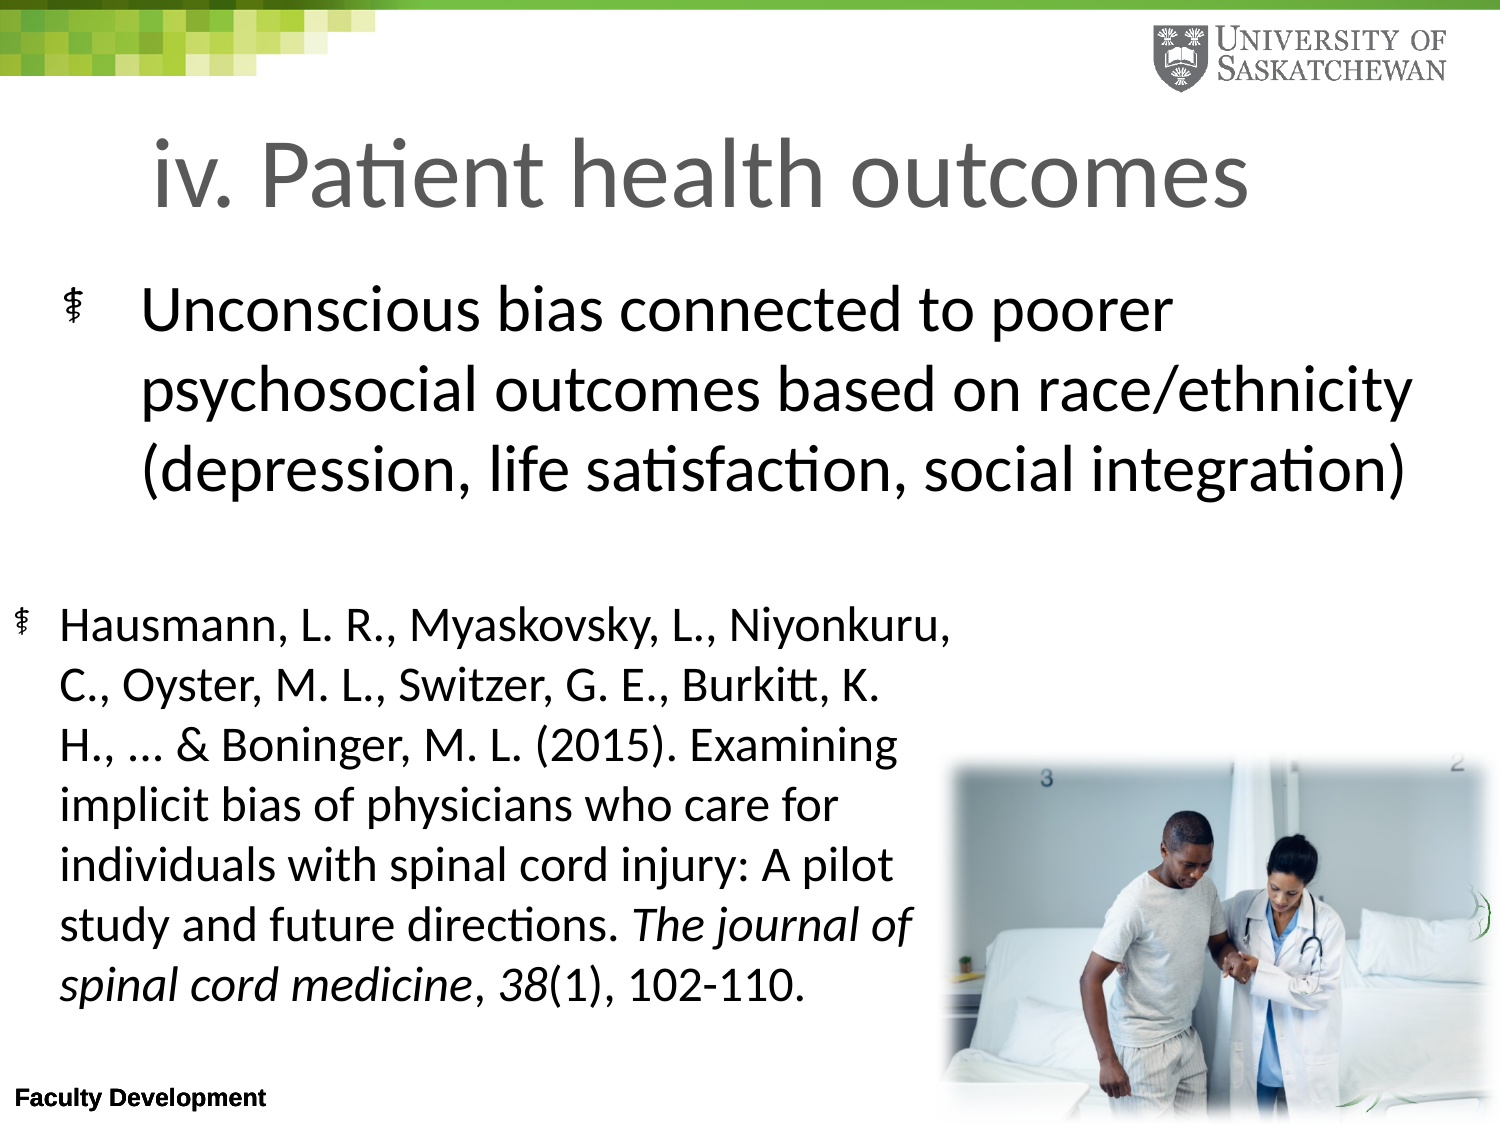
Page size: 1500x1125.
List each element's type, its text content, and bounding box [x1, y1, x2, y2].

list Hausmann, L. R., Myaskovsky, L., Niyonkuru, C., Oyster, M. L., Switzer, G. E., Burkitt, K. H., ... & Boninger, M. L. (2015). Examining implicit bias of physicians who care for individuals with spinal cord injury: A pilot study and future directions. The journal of spinal cord medicine, 38(1), 102-110. [0, 583, 982, 1125]
picture [15, 607, 42, 635]
picture [64, 287, 100, 323]
picture [0, 0, 1500, 397]
title iv. Patient health outcomes [0, 117, 1403, 218]
text_box Unconscious bias connected to poorer psychosocial outcomes based on race/ethnicity (depression, life satisfaction, social integration) [0, 257, 1457, 554]
picture [936, 749, 1500, 1125]
